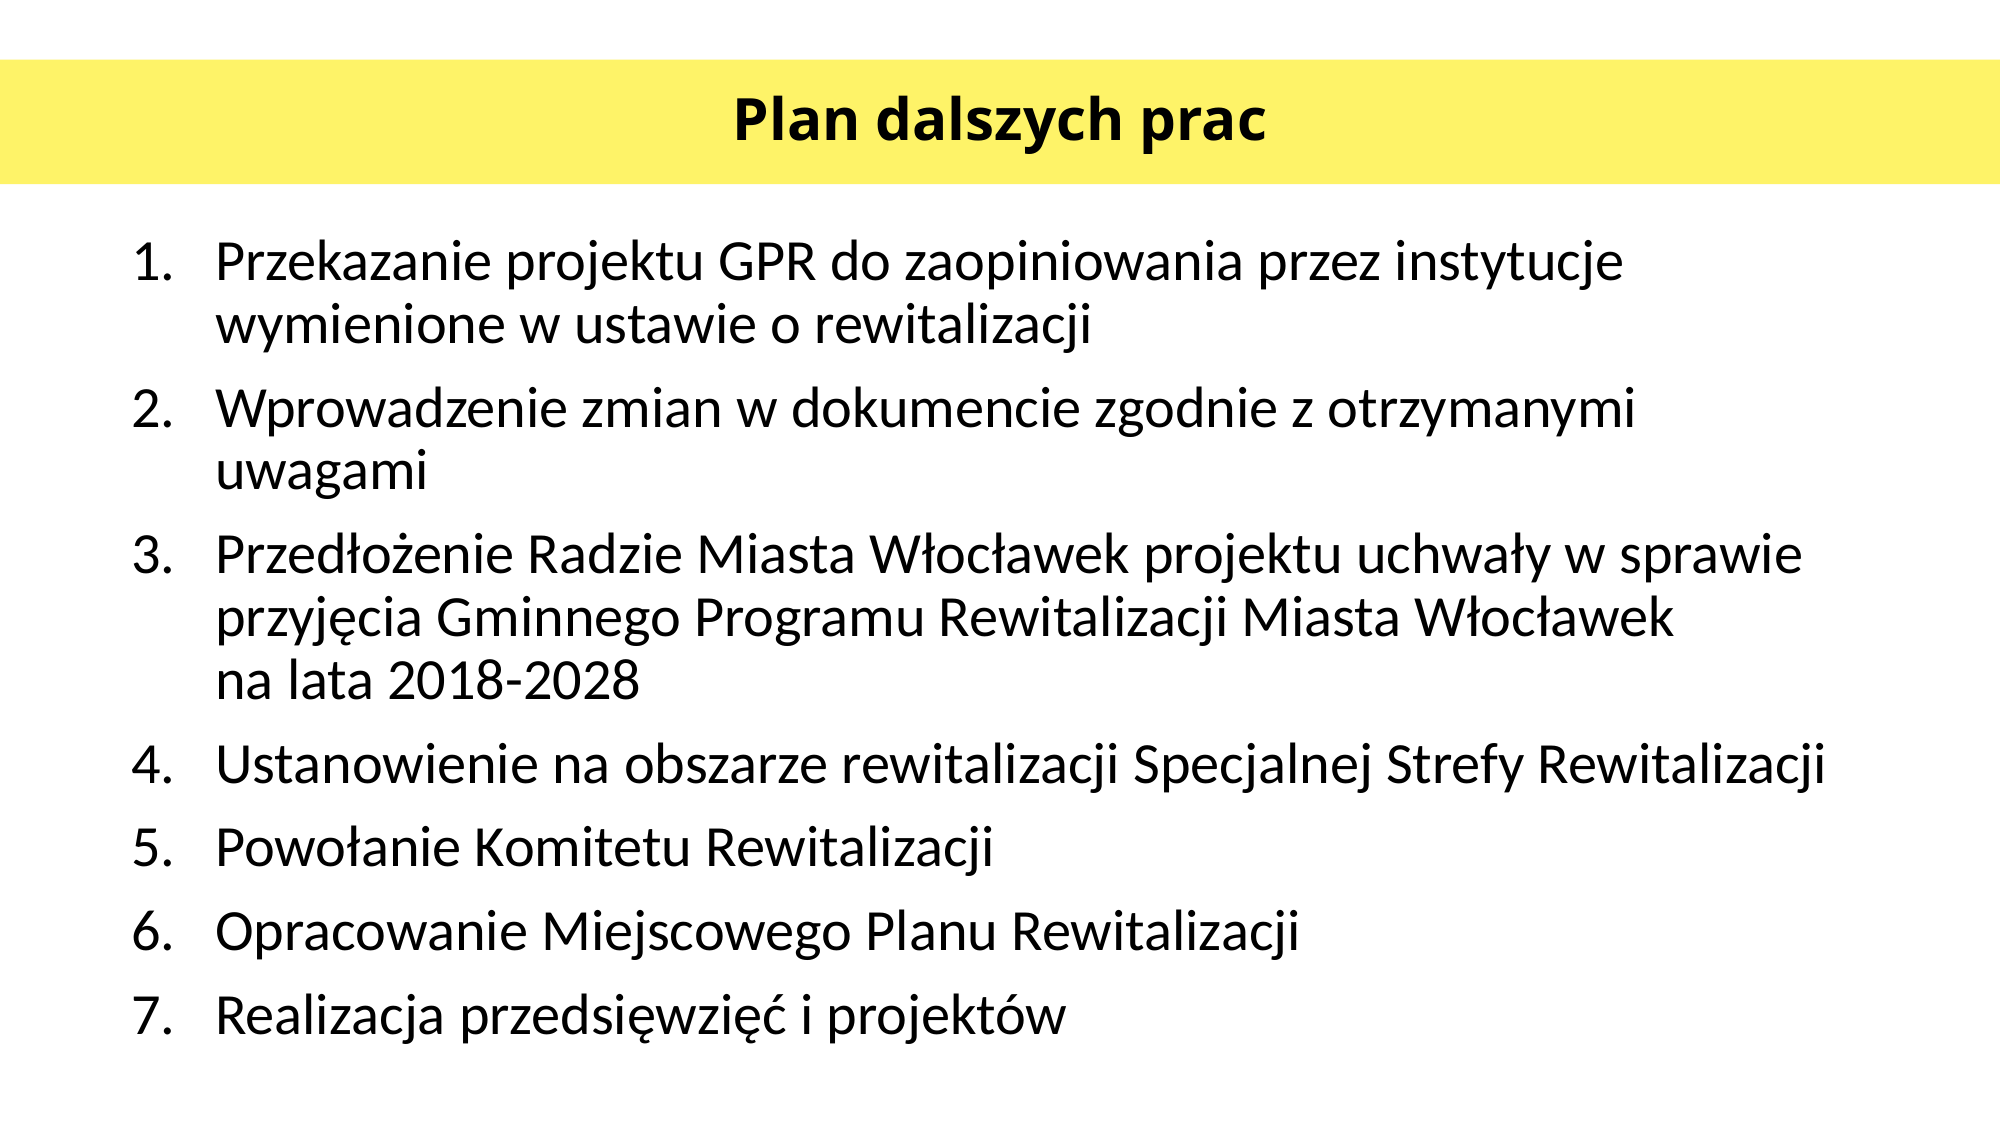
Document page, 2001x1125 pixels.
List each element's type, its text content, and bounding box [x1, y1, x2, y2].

title Plan dalszych prac [0, 59, 2000, 185]
list Przekazanie projektu GPR do zaopiniowania przez instytucje wymienione w ustawie o rewitalizacji Wprowadzenie zmian w dokumencie zgodnie z otrzymanymi uwagami Przedłożenie Radzie Miasta Włocławek projektu uchwały w sprawie przyjęcia Gminnego Programu Rewitalizacji Miasta Włocławek na lata 2018-2028 Ustanowienie na obszarze rewitalizacji Specjalnej Strefy Rewitalizacji Powołanie Komitetu Rewitalizacji Opracowanie Miejscowego Planu Rewitalizacji Realizacja przedsięwzięć i projektów [116, 222, 1863, 1095]
